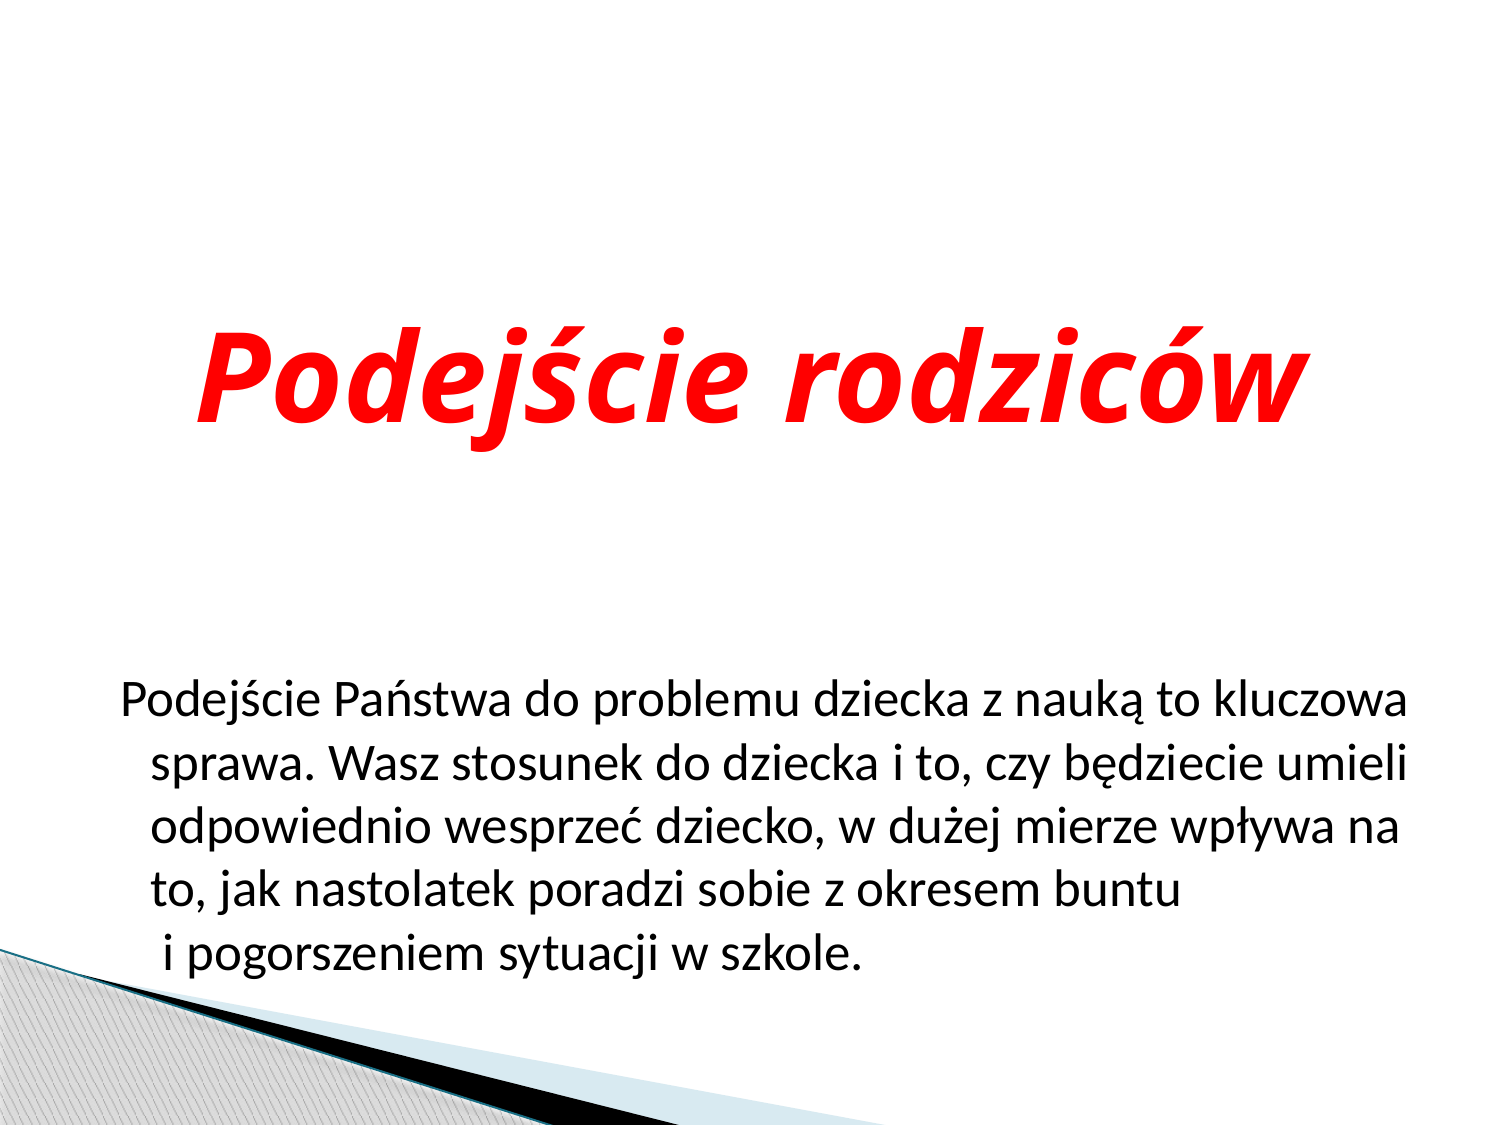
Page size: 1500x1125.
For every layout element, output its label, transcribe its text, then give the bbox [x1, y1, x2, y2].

title Podejście rodziców [75, 45, 1425, 598]
list Podejście Państwa do problemu dziecka z nauką to kluczowa sprawa. Wasz stosunek do dziecka i to, czy będziecie umieli odpowiednio wesprzeć dziecko, w dużej mierze wpływa na to, jak nastolatek poradzi sobie z okresem buntu i pogorszeniem sytuacji w szkole. [75, 656, 1425, 1005]
